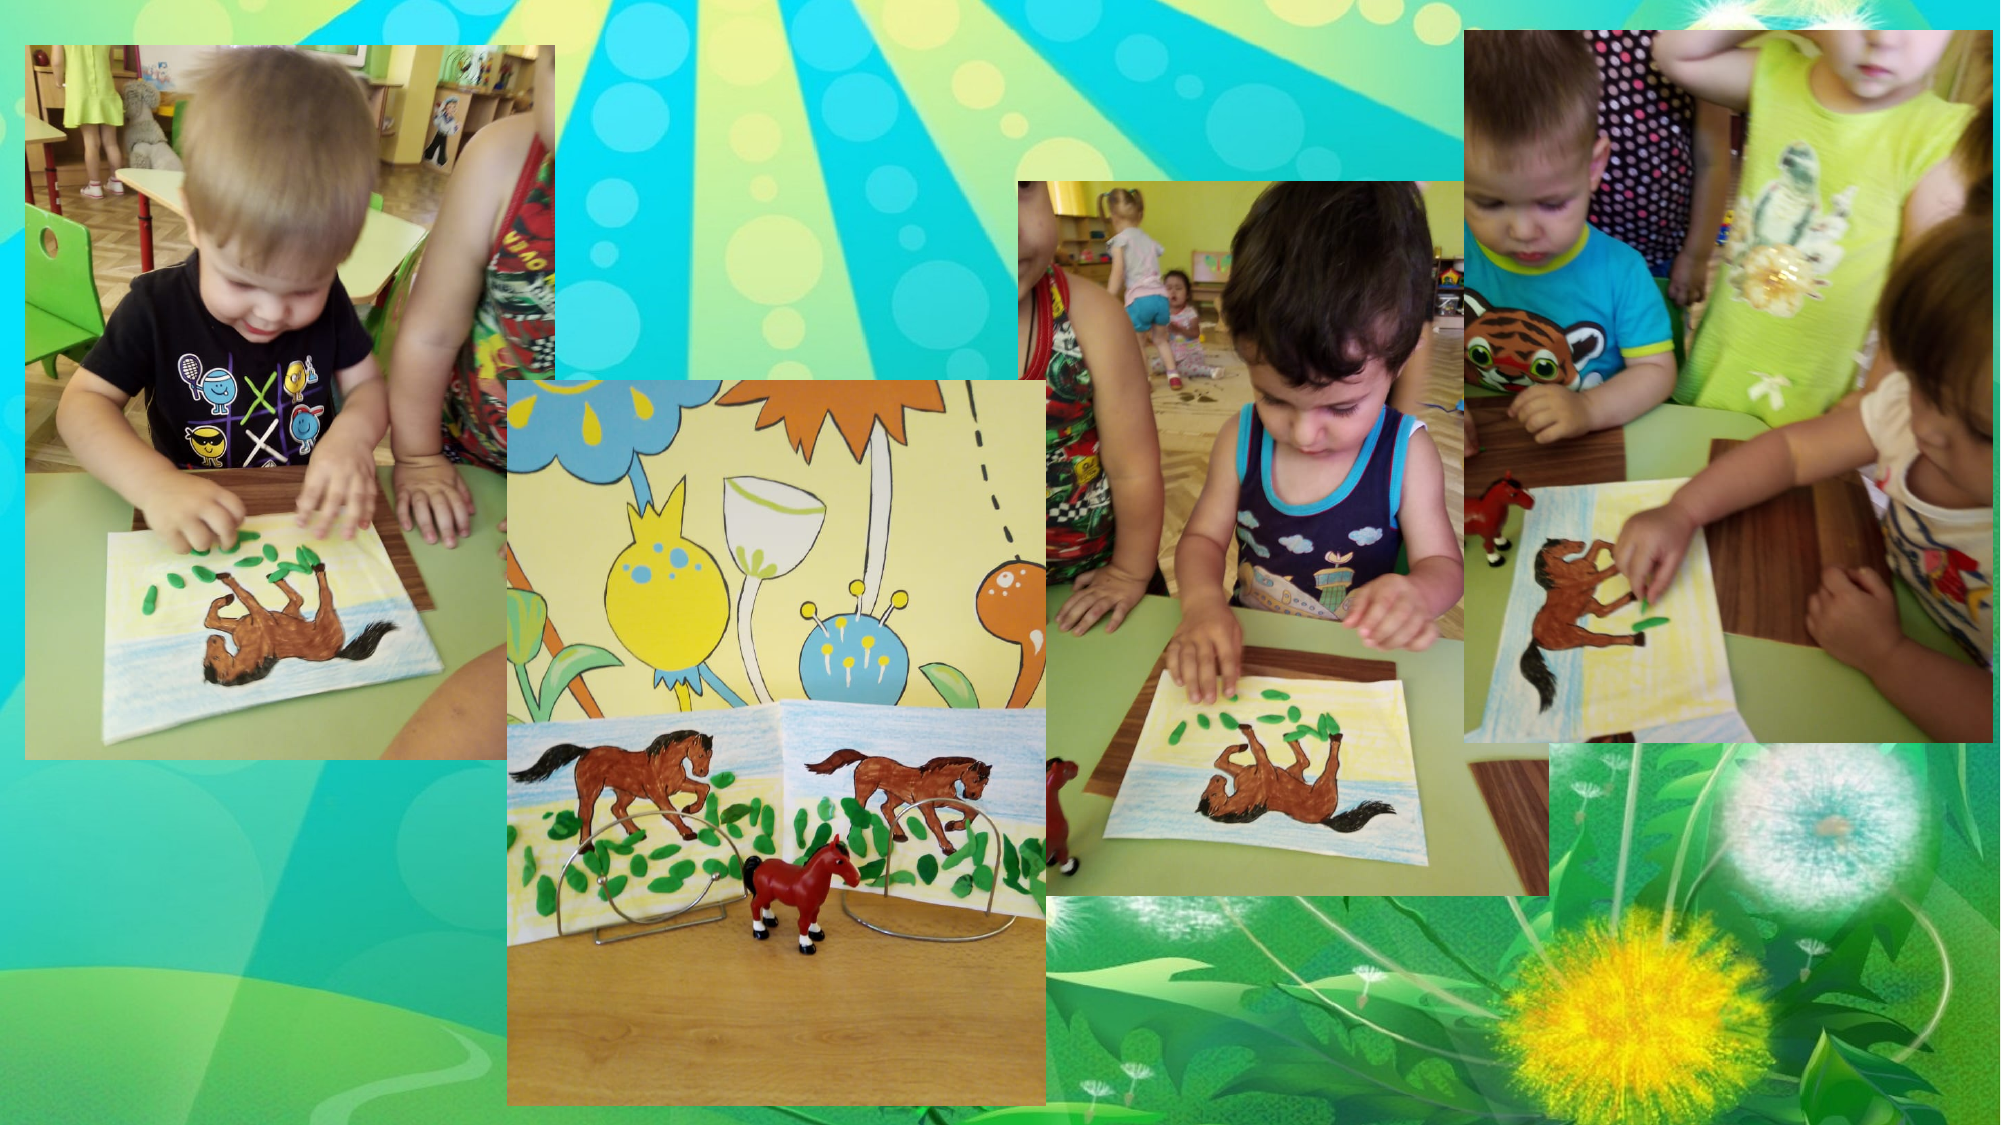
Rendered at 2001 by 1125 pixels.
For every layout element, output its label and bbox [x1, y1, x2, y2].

list [1018, 181, 1549, 896]
picture [0, 0, 2001, 1125]
list [25, 45, 555, 760]
